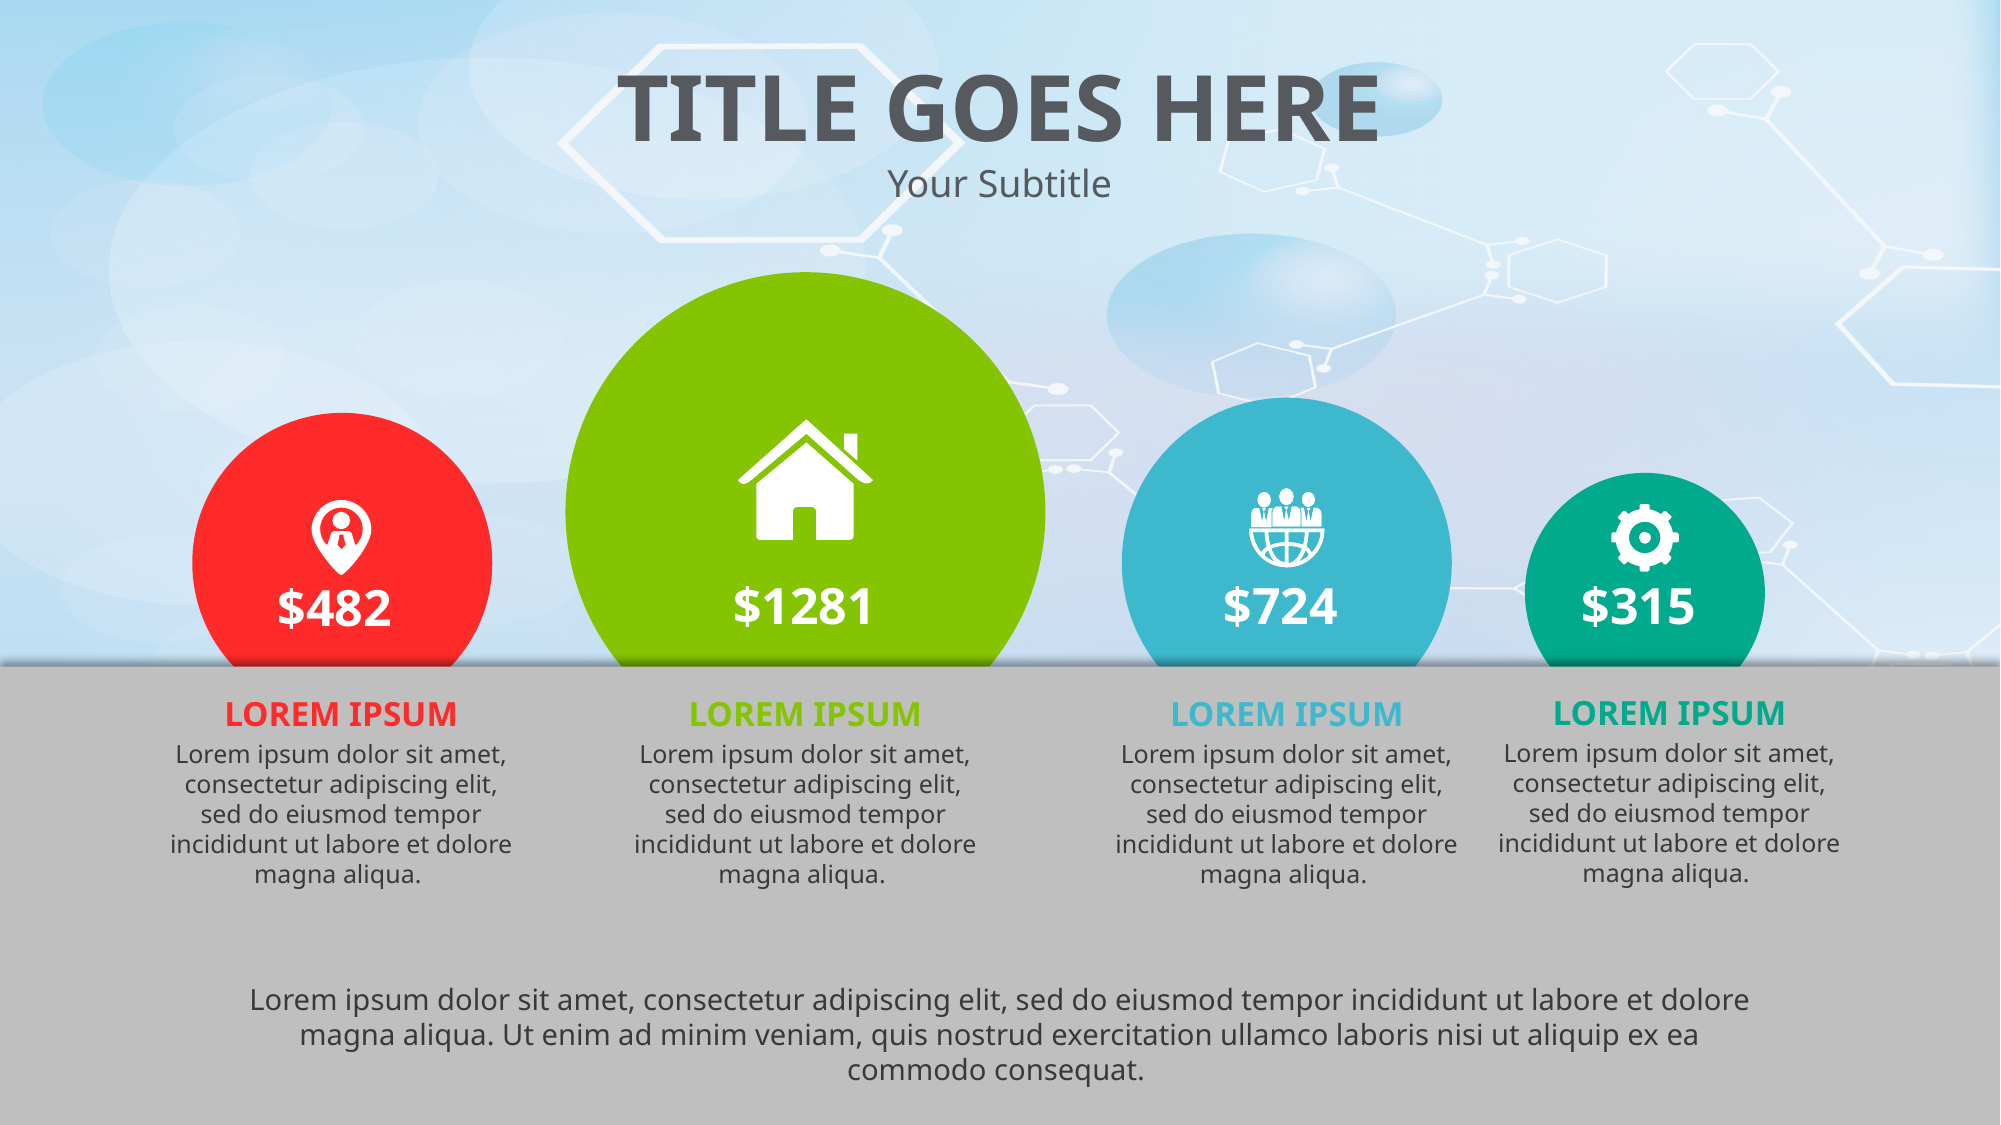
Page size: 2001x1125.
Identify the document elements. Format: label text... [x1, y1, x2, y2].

text_box [191, 411, 494, 655]
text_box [311, 499, 372, 575]
text_box LOREM IPSUM Lorem ipsum dolor sit amet, consectetur adipiscing elit, sed do eiusmod tempor incididunt ut labore et dolore magna aliqua. [153, 686, 529, 896]
text_box $1281 [718, 567, 893, 642]
text_box LOREM IPSUM Lorem ipsum dolor sit amet, consectetur adipiscing elit, sed do eiusmod tempor incididunt ut labore et dolore magna aliqua. [1099, 686, 1475, 896]
text_box $315 [1566, 567, 1723, 642]
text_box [1249, 488, 1325, 568]
text_box [1120, 396, 1453, 655]
text_box TITLE GOES HERE Your Subtitle [548, 42, 1452, 212]
text_box [1523, 471, 1766, 655]
text_box [564, 271, 1047, 655]
text_box LOREM IPSUM Lorem ipsum dolor sit amet, consectetur adipiscing elit, sed do eiusmod tempor incididunt ut labore et dolore magna aliqua. [617, 686, 993, 896]
text_box [0, 666, 2000, 1125]
text_box [756, 442, 854, 540]
text_box Lorem ipsum dolor sit amet, consectetur adipiscing elit, sed do eiusmod tempor incididunt ut labore et dolore magna aliqua. Ut enim ad minim veniam, quis nostrud exercitation ullamco laboris nisi ut aliquip ex ea commodo consequat. [229, 974, 1771, 1094]
text_box $724 [1208, 567, 1365, 642]
text_box [1611, 504, 1679, 567]
text_box [737, 419, 873, 484]
text_box $482 [263, 569, 420, 645]
text_box LOREM IPSUM Lorem ipsum dolor sit amet, consectetur adipiscing elit, sed do eiusmod tempor incididunt ut labore et dolore magna aliqua. [1481, 685, 1857, 895]
